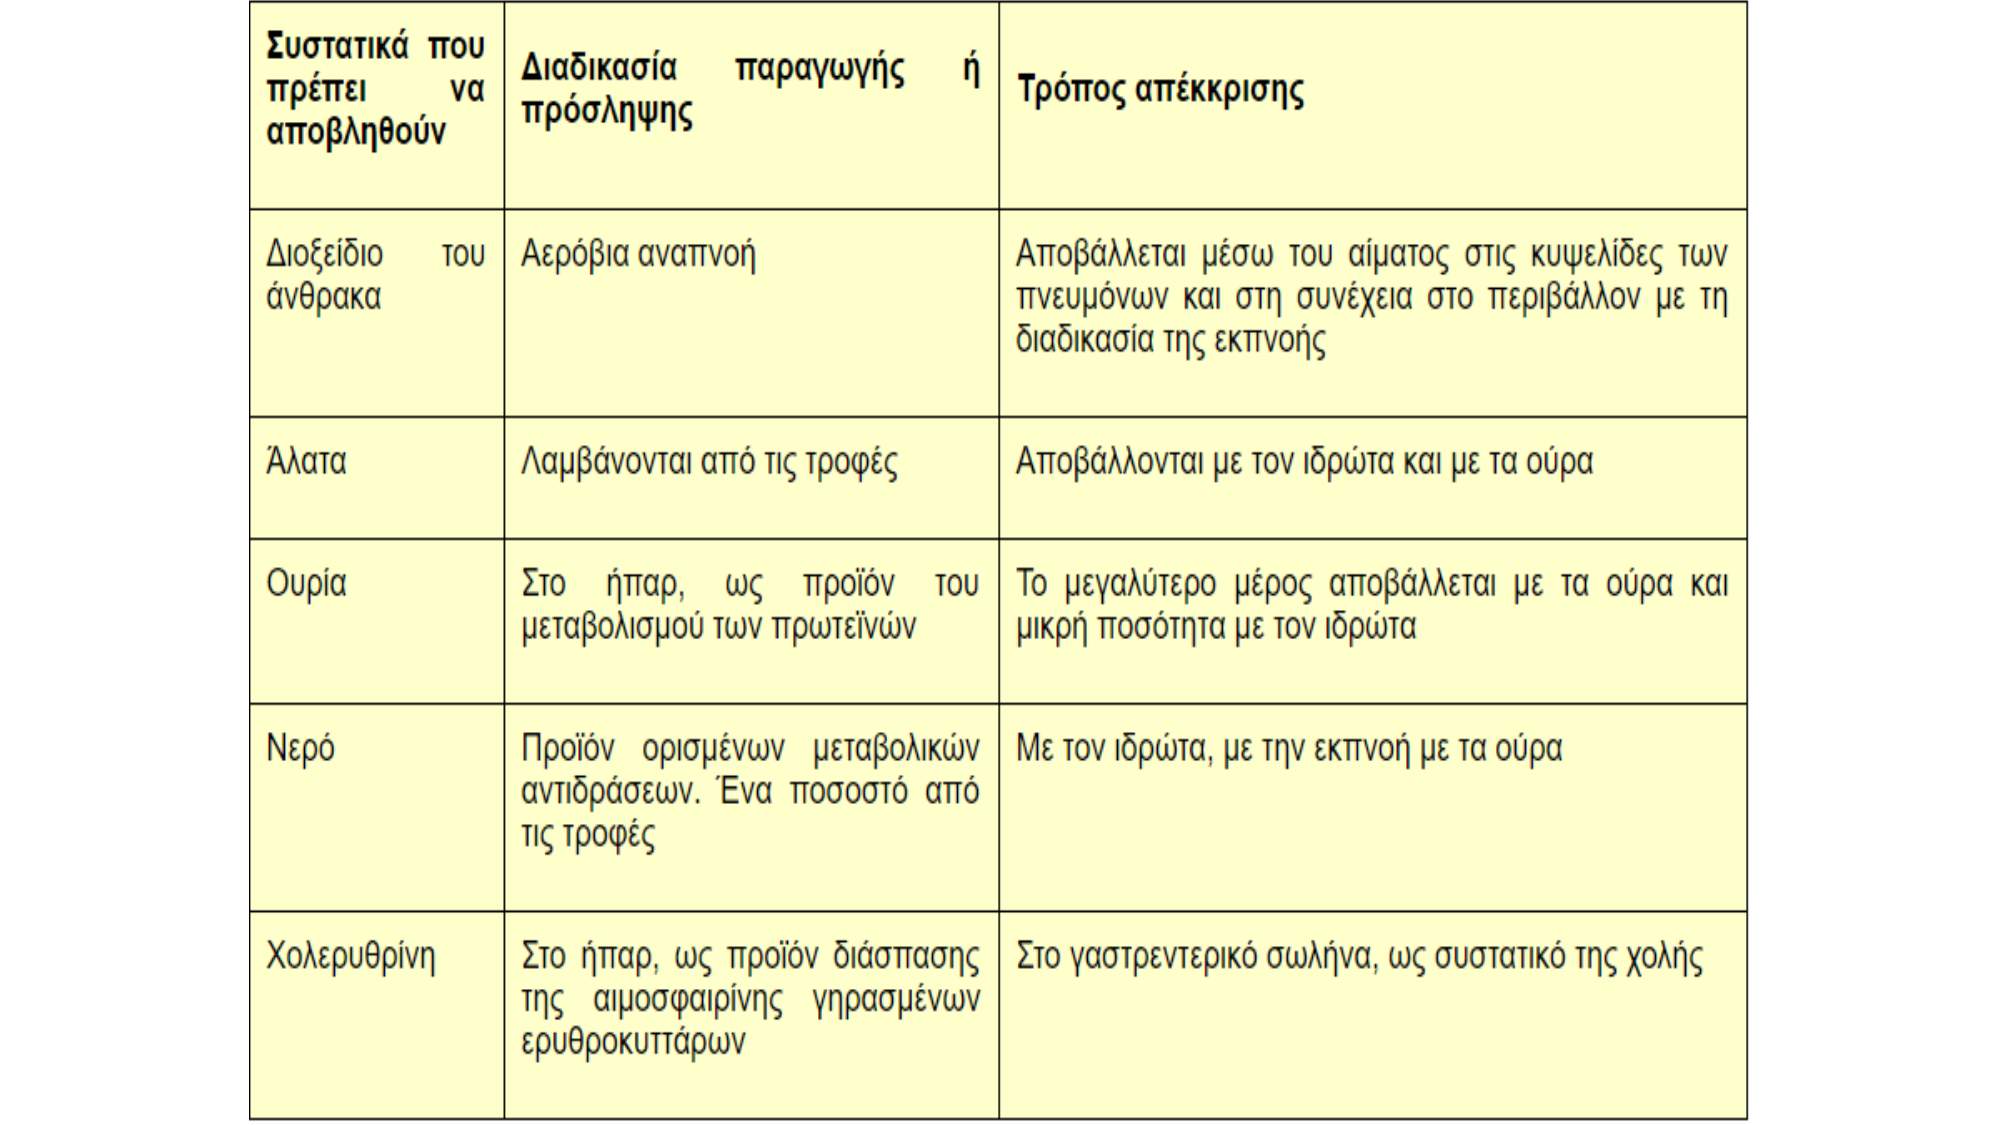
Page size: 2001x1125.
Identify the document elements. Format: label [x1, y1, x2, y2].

list [249, 0, 1751, 1125]
